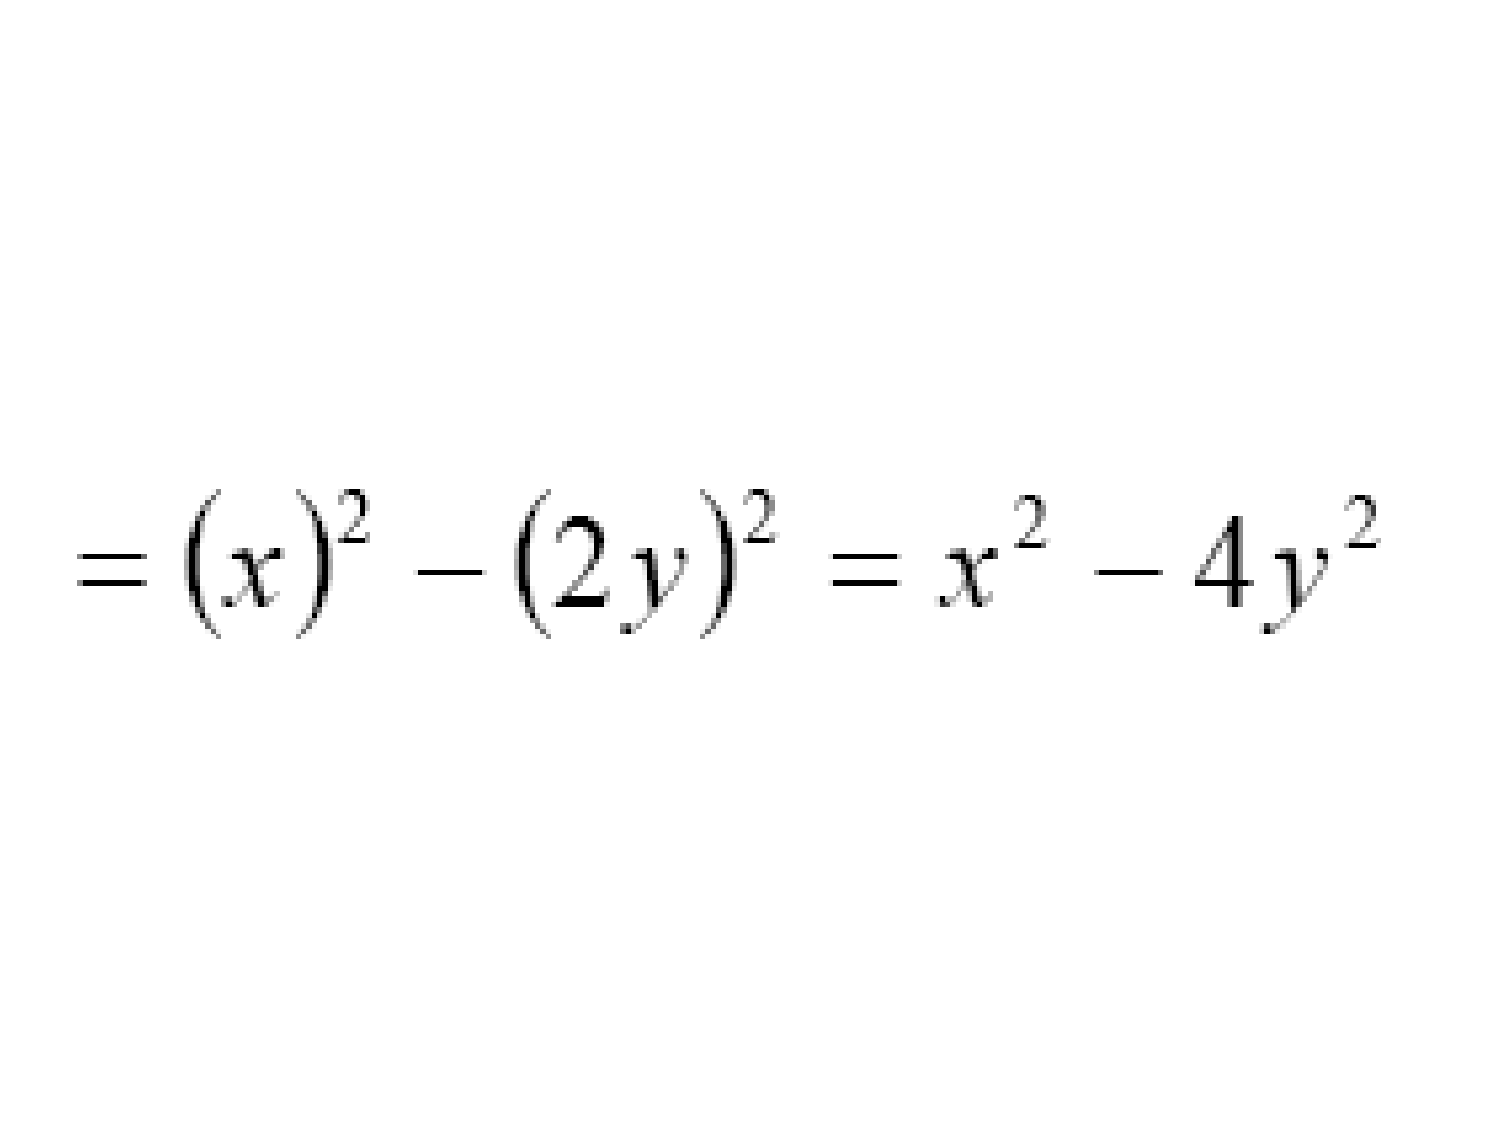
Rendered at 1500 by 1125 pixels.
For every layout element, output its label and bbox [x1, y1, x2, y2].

picture [62, 463, 1468, 688]
